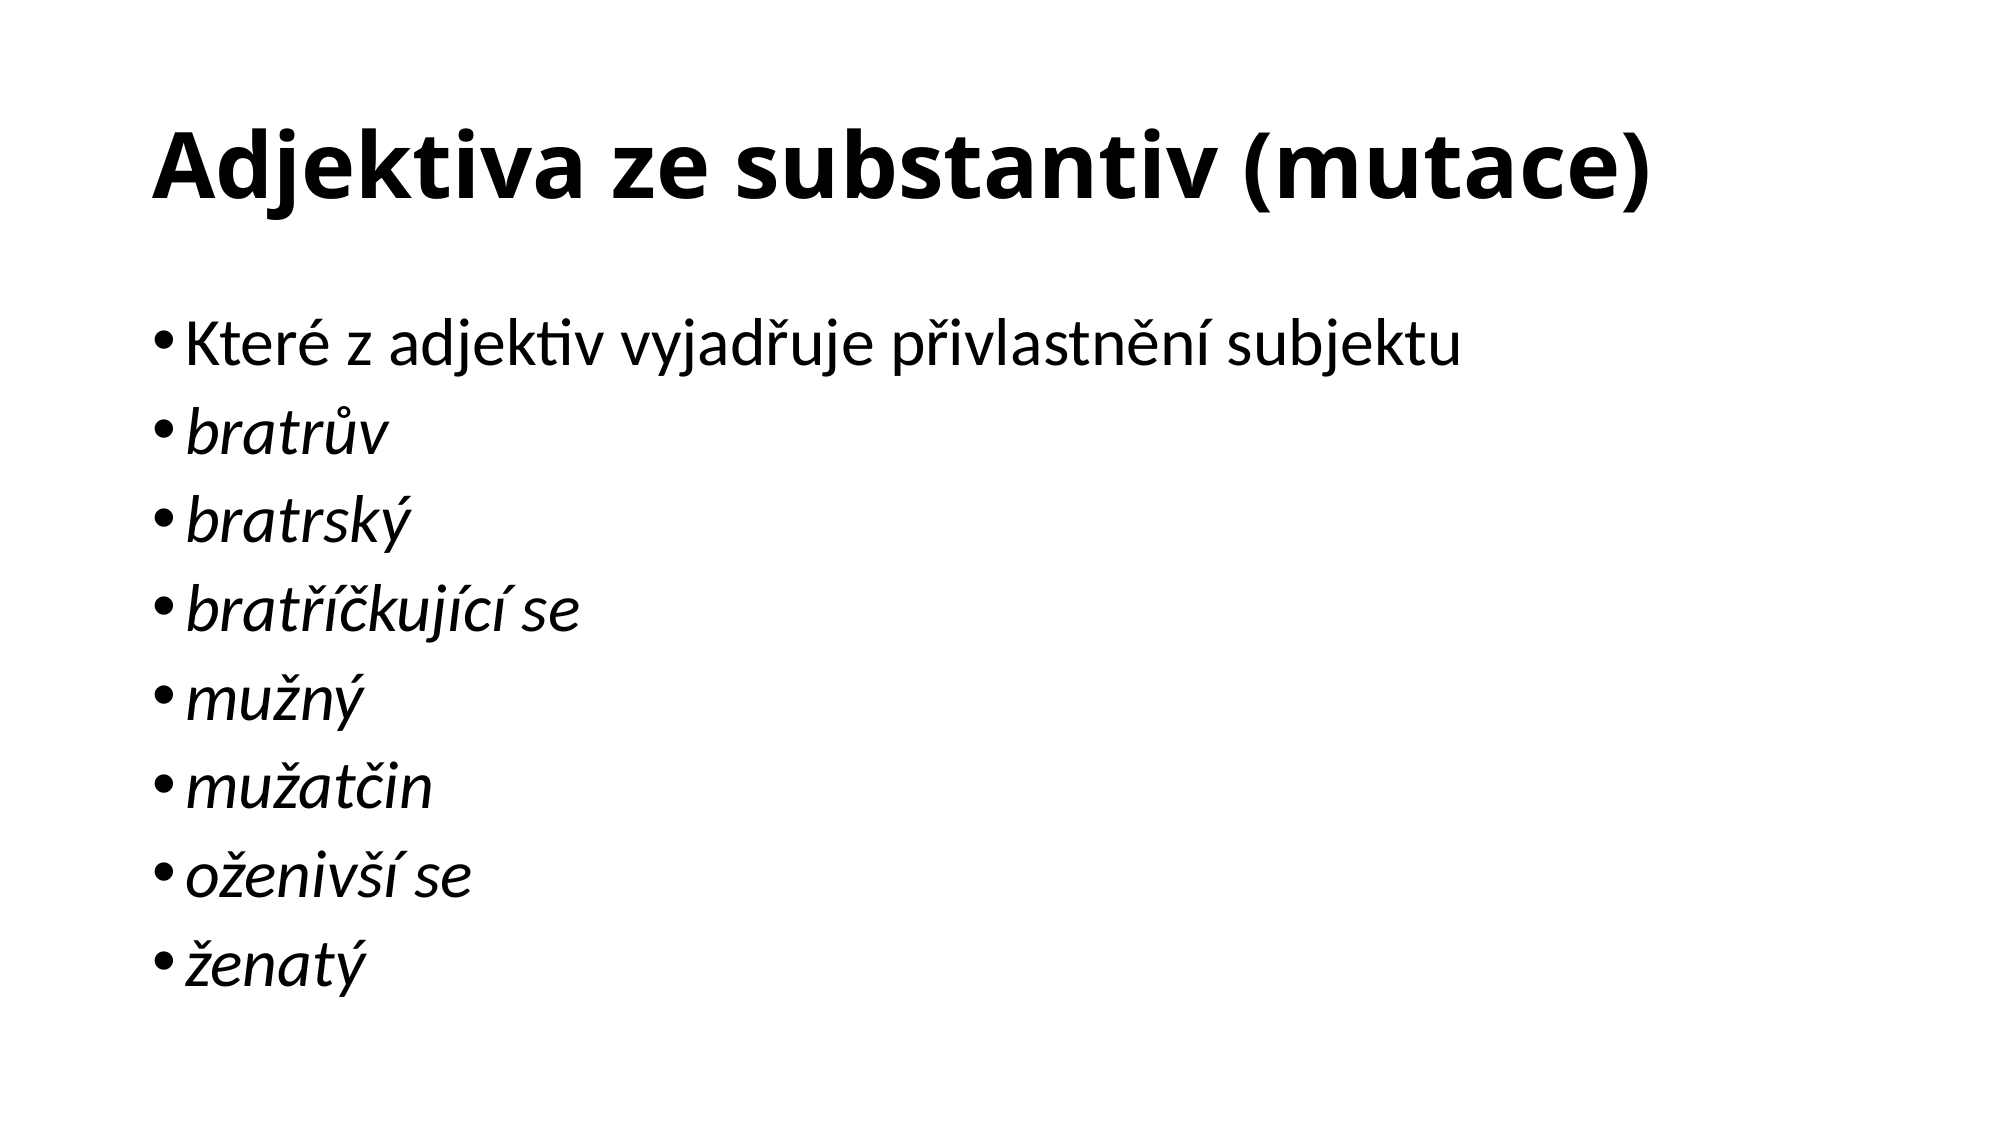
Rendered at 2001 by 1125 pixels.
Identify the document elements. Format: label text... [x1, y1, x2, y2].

list Které z adjektiv vyjadřuje přivlastnění subjektu bratrův bratrský bratříčkující se mužný mužatčin oženivší se ženatý [137, 299, 1863, 1014]
title Adjektiva ze substantiv (mutace) [137, 59, 1863, 278]
